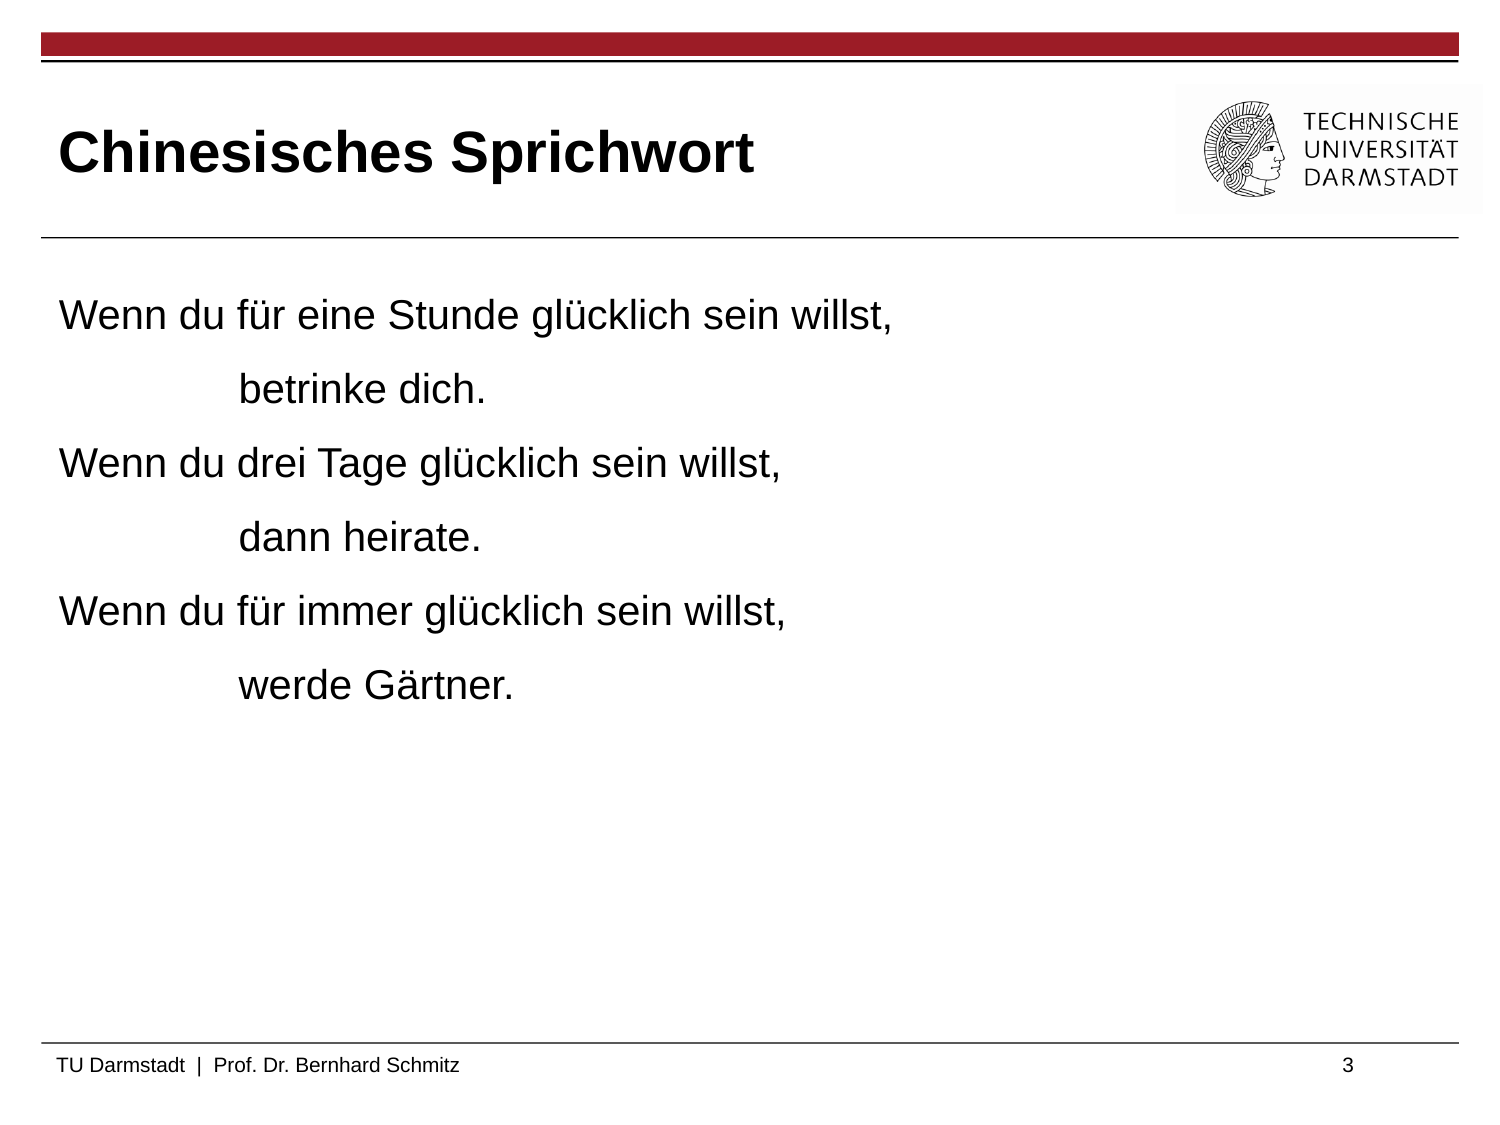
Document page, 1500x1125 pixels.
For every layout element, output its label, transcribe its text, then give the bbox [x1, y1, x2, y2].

title Chinesisches Sprichwort [58, 79, 1149, 218]
picture [1175, 84, 1483, 214]
list Wenn du für eine Stunde glücklich sein willst, betrinke dich. Wenn du drei Tage glücklich sein willst, dann heirate. Wenn du für immer glücklich sein willst, werde Gärtner. [58, 265, 1179, 1001]
